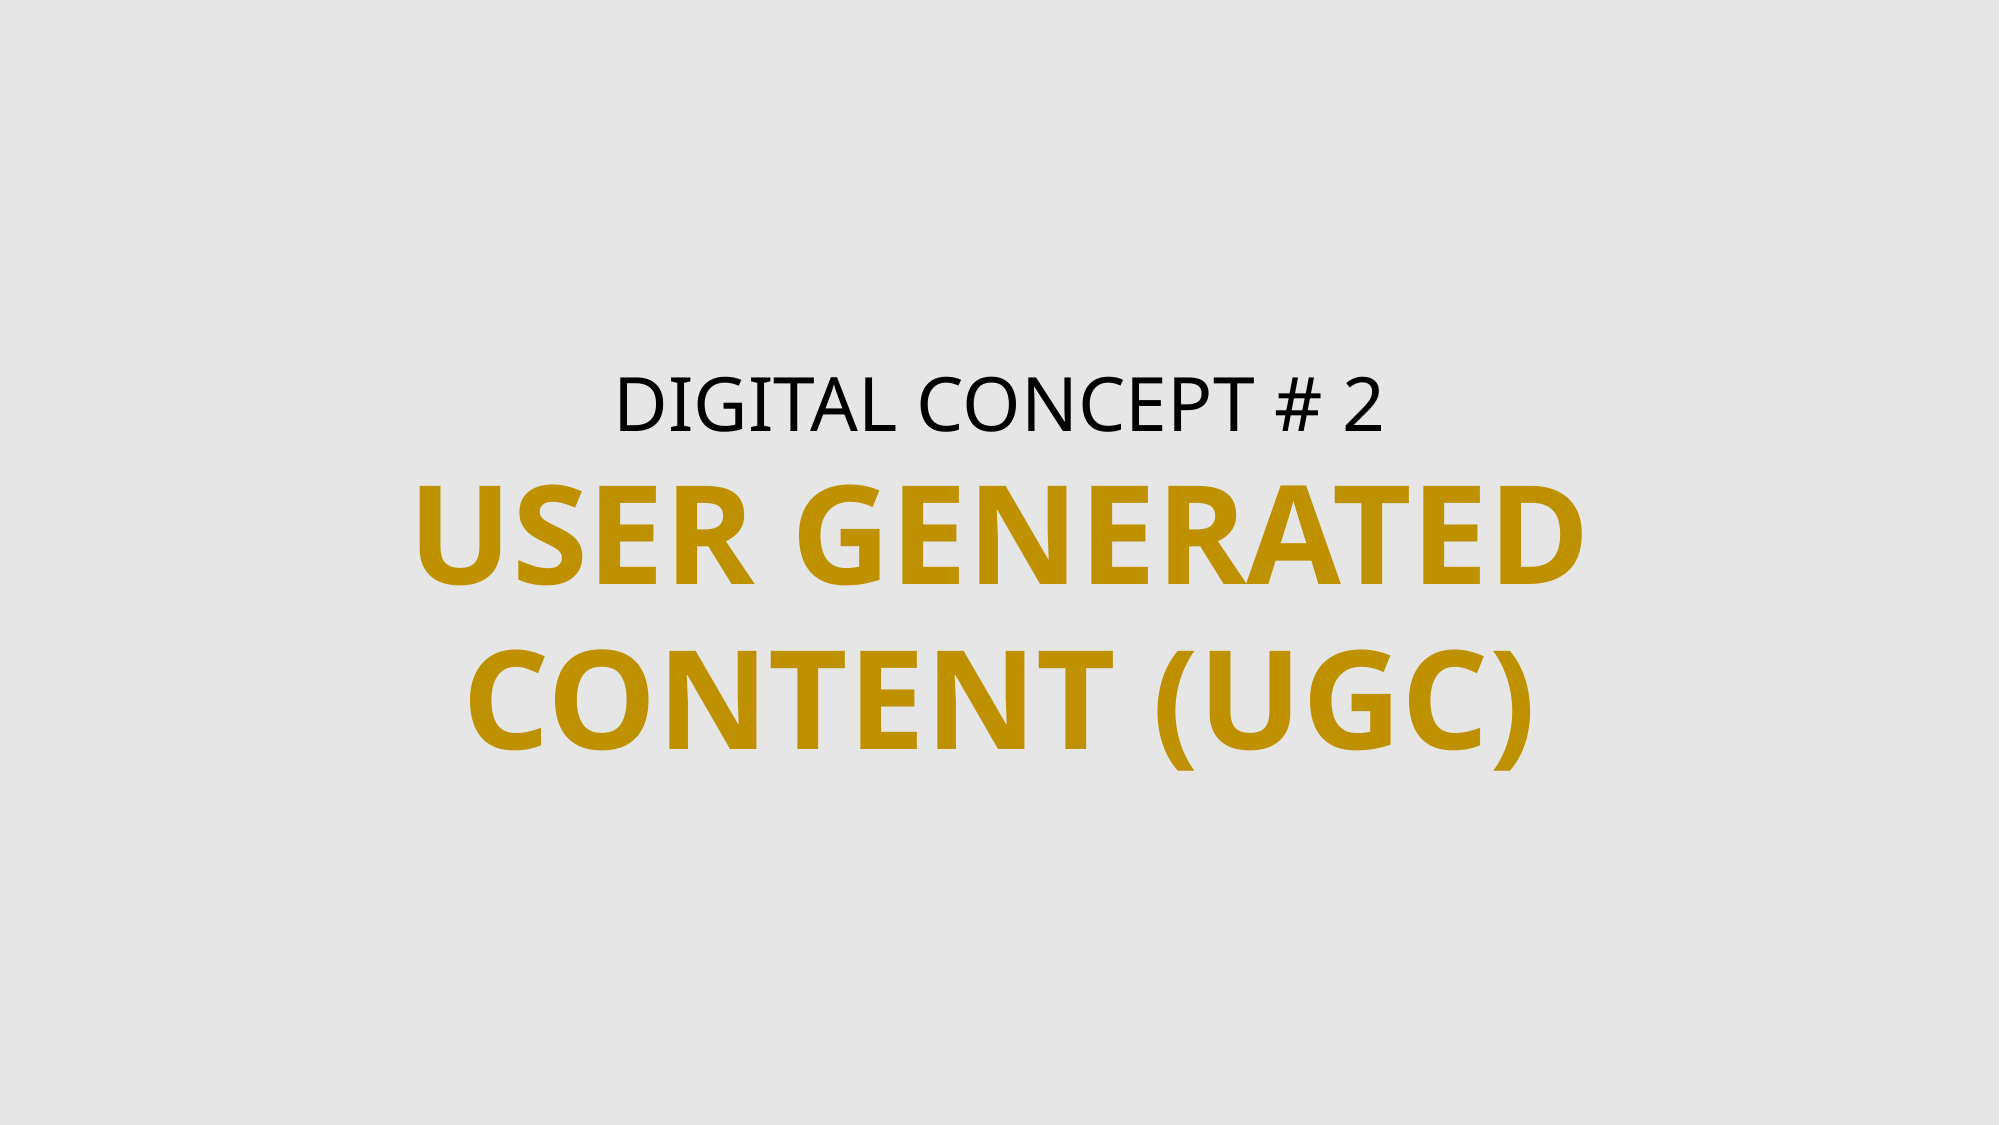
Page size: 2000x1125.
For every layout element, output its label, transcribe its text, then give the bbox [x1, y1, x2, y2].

title DIGITAL CONCEPT # 2 USER GENERATED CONTENT (UGC) [149, 349, 1850, 591]
